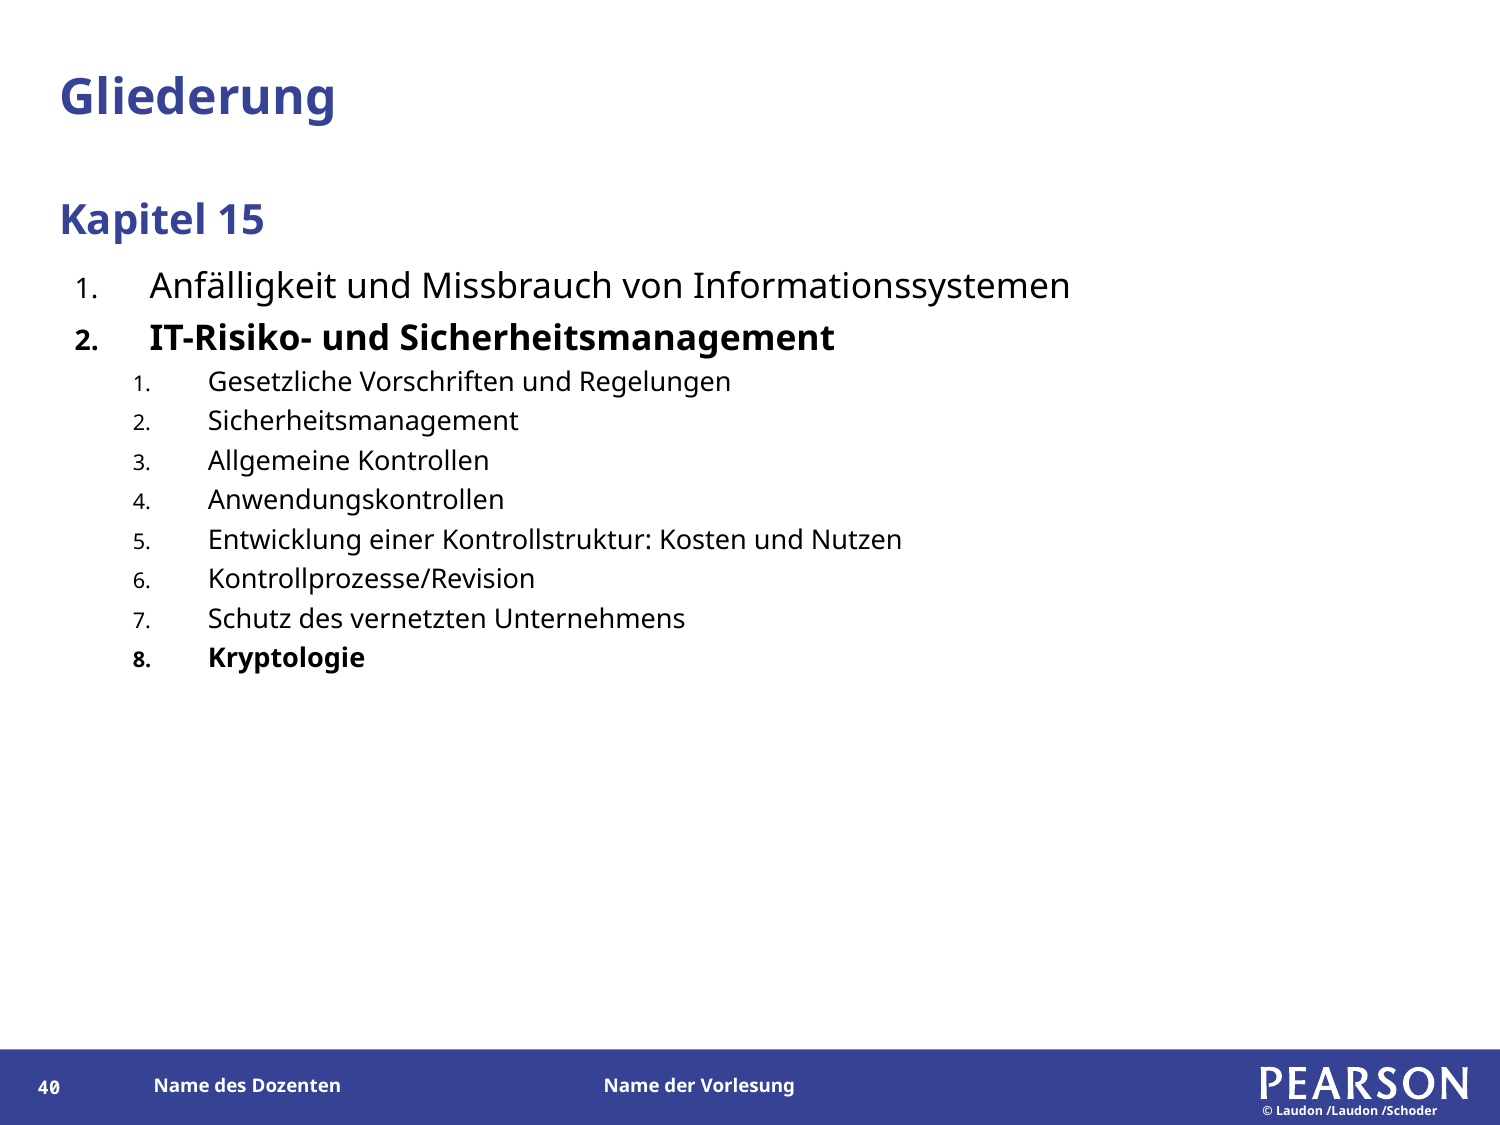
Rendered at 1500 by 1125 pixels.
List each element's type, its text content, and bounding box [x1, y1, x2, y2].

subtitle Kapitel 15 [59, 192, 1410, 243]
title Gliederung [59, 64, 1410, 192]
list Anfälligkeit und Missbrauch von Informationssystemen IT-Risiko- und Sicherheitsmanagement Gesetzliche Vorschriften und Regelungen Sicherheitsmanagement Allgemeine Kontrollen Anwendungskontrollen Entwicklung einer Kontrollstruktur: Kosten und Nutzen Kontrollprozesse/Revision Schutz des vernetzten Unternehmens Kryptologie [59, 263, 1410, 1017]
slide_number 119 [22, 1067, 136, 1098]
